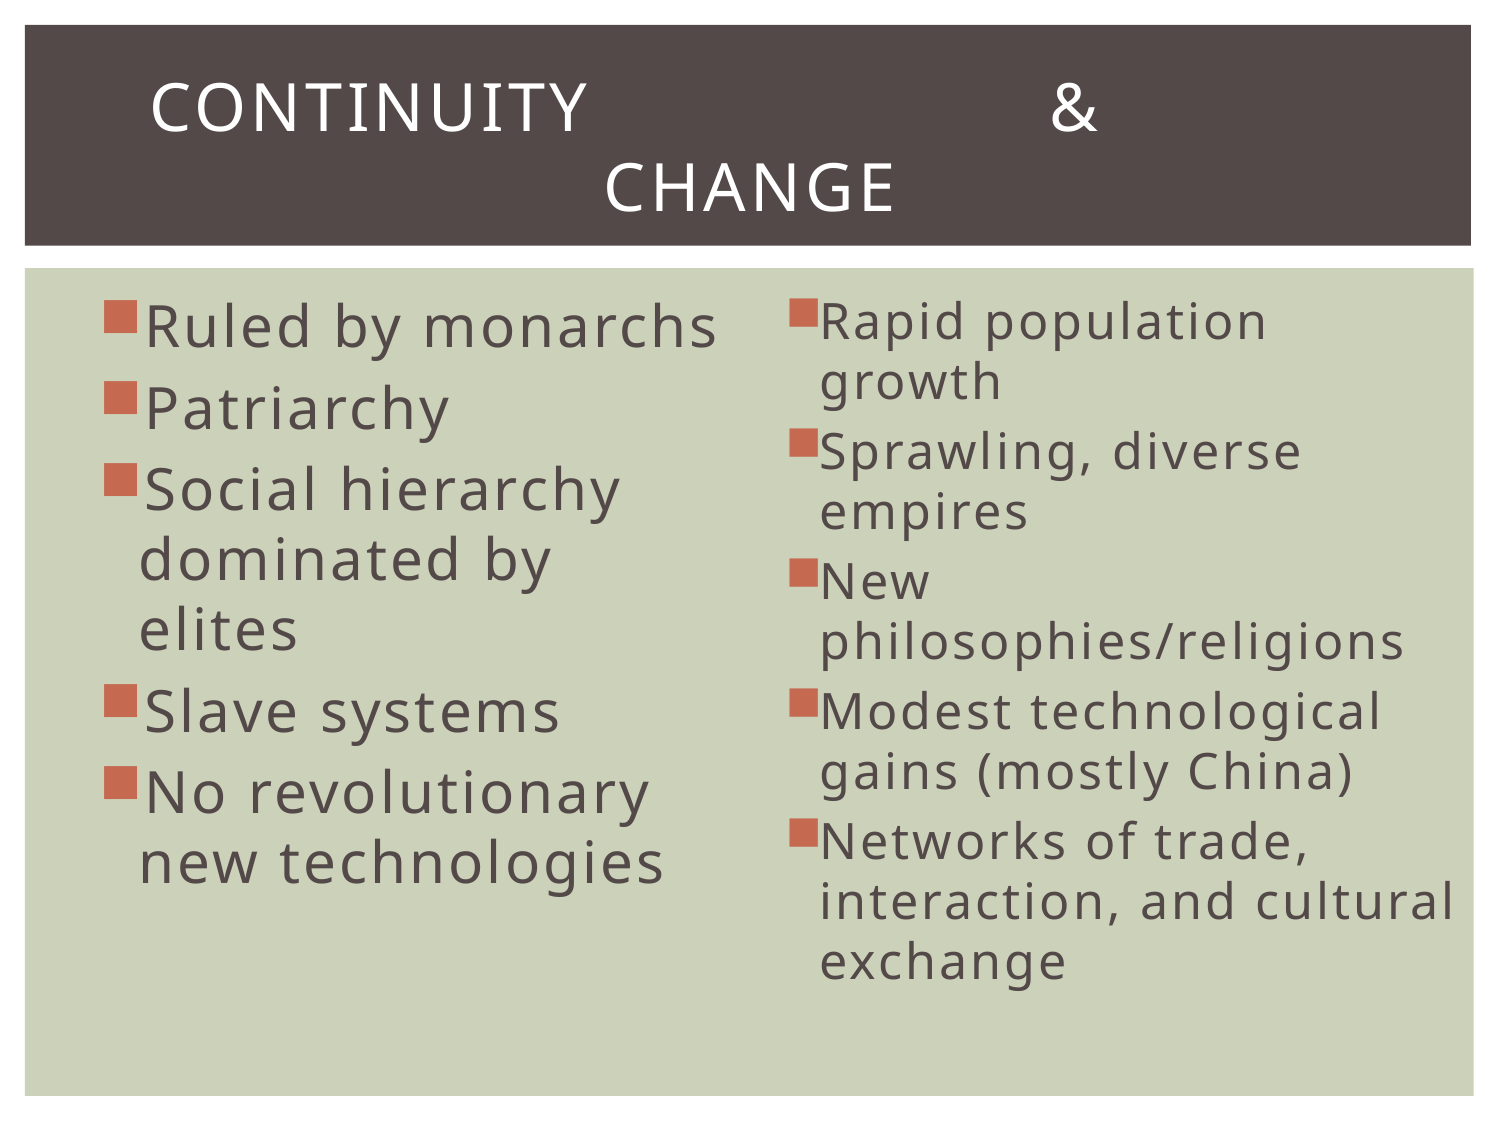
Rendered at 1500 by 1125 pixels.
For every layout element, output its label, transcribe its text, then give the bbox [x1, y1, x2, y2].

list Rapid population growth Sprawling, diverse empires New philosophies/religions Modest technological gains (mostly China) Networks of trade, interaction, and cultural exchange [762, 281, 1475, 1005]
title Continuity & cHANGE [62, 58, 1438, 232]
list Ruled by monarchs Patriarchy Social hierarchy dominated by elites Slave systems No revolutionary new technologies [75, 281, 738, 1005]
